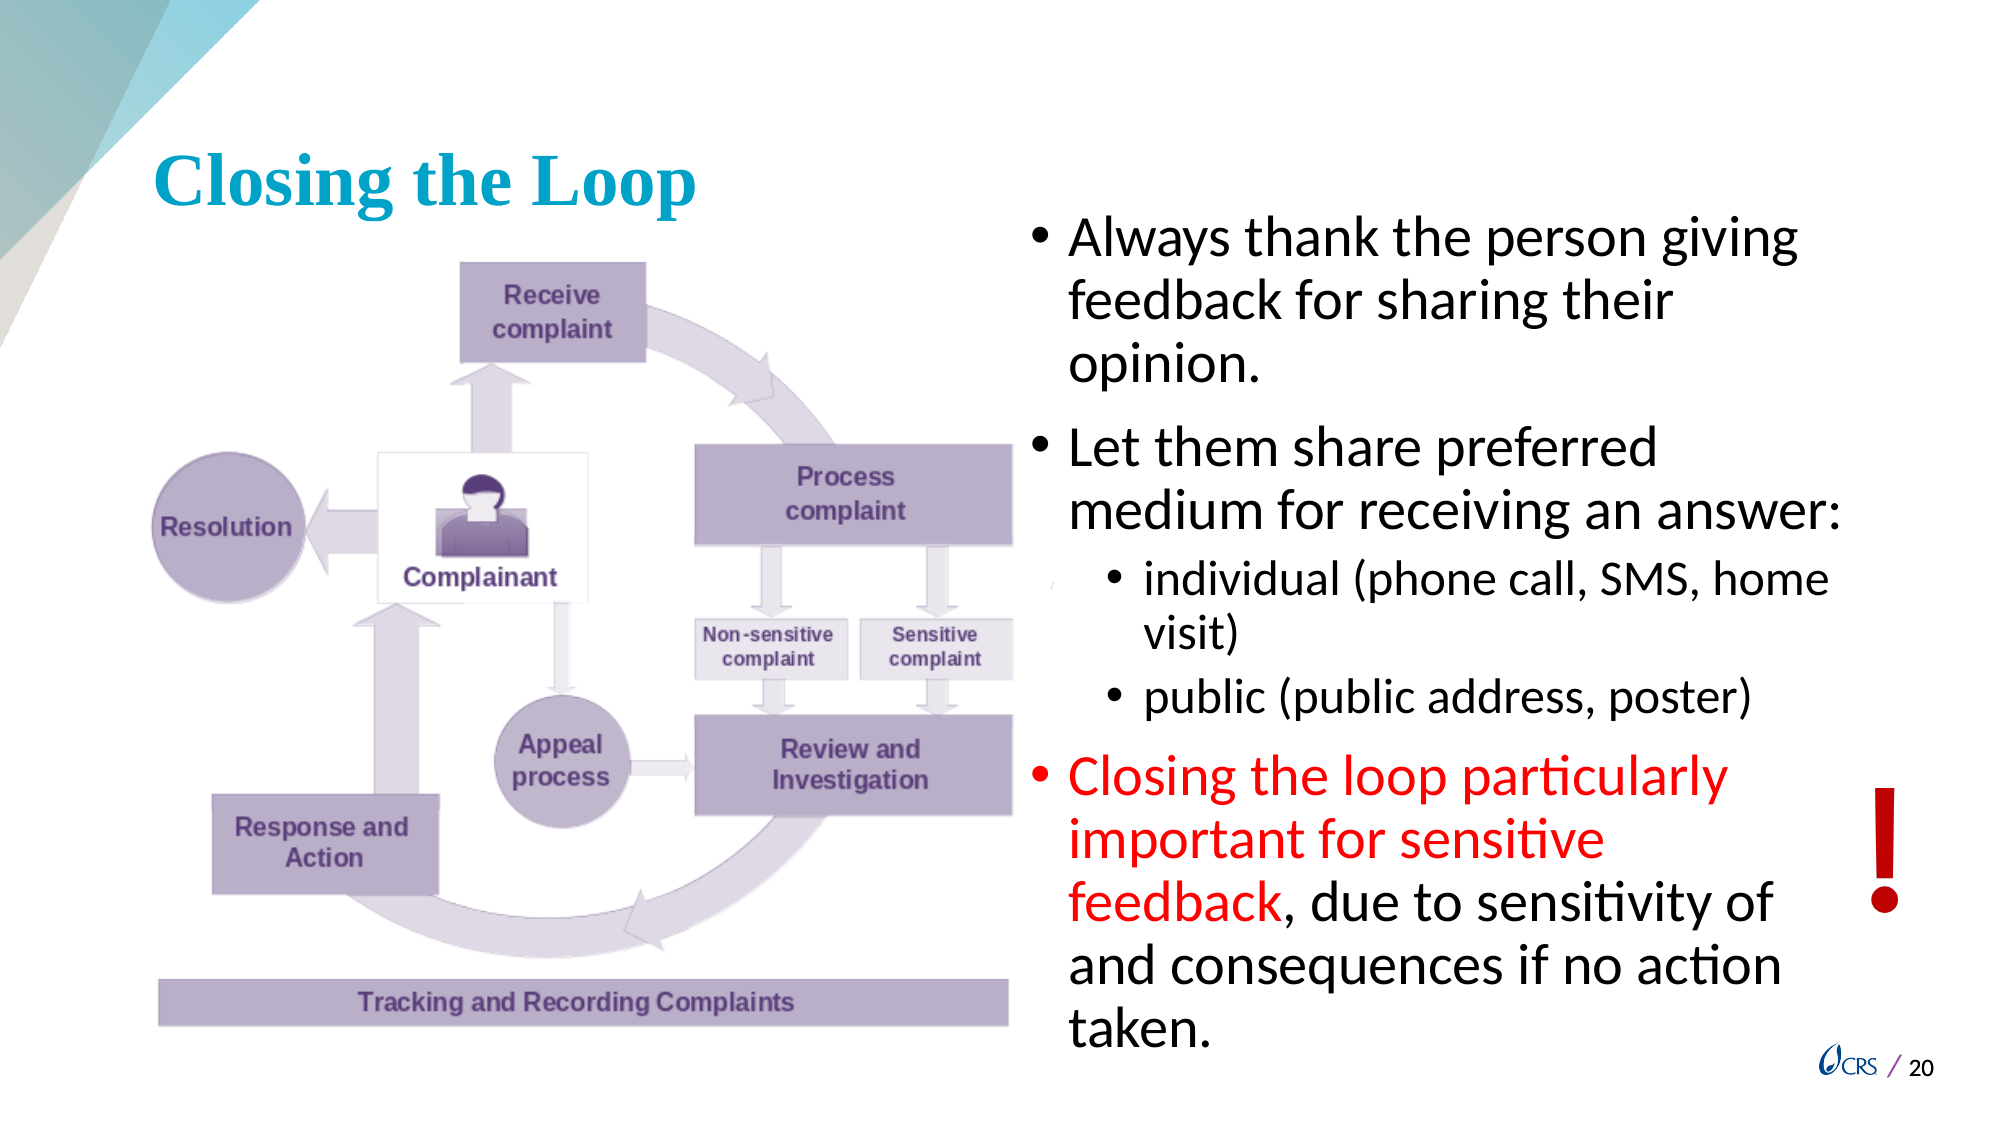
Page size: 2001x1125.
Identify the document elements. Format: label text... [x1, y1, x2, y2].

list Always thank the person giving feedback for sharing their opinion. Let them share preferred medium for receiving an answer: individual (phone call, SMS, home visit) public (public address, poster) Closing the loop particularly important for sensitive feedback, due to sensitivity of and consequences if no action taken. [1059, 229, 1863, 1065]
title Closing the Loop [137, 59, 1863, 229]
picture [0, 0, 2000, 1125]
